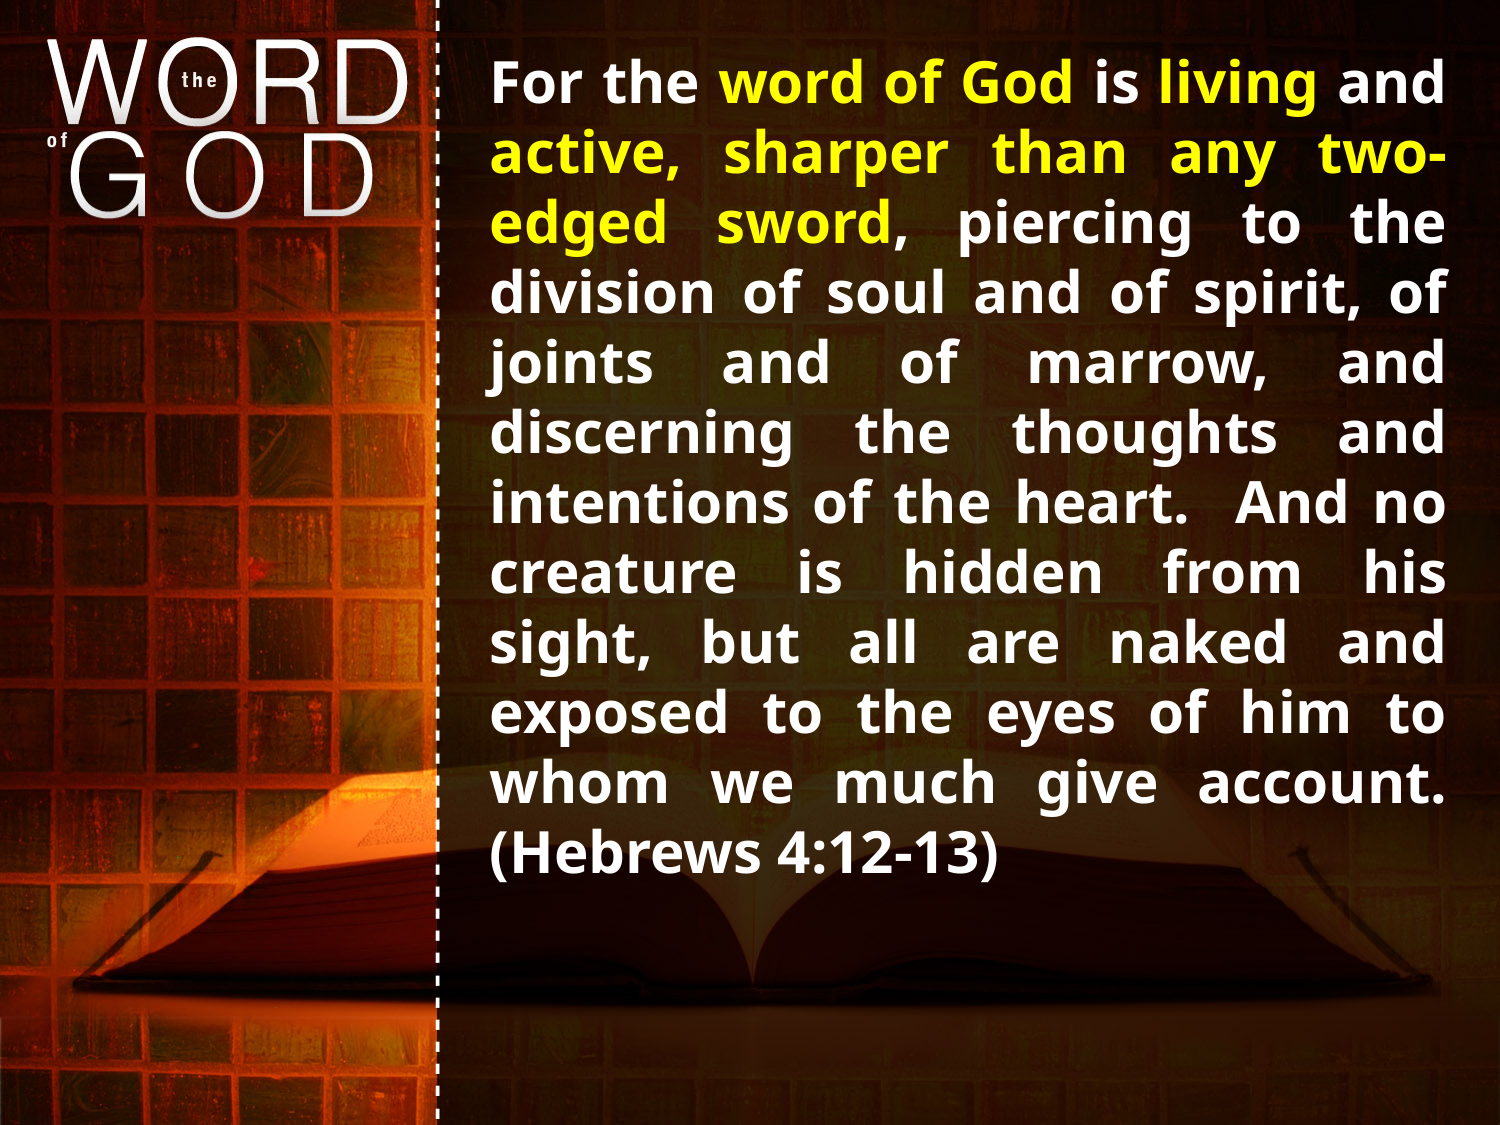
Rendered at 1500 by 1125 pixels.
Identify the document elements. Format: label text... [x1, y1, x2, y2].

subtitle For the word of God is living and active, sharper than any two-edged sword, piercing to the division of soul and of spirit, of joints and of marrow, and discerning the thoughts and intentions of the heart. And no creature is hidden from his sight, but all are naked and exposed to the eyes of him to whom we much give account. (Hebrews 4:12-13) [474, 37, 1463, 1088]
picture [0, 0, 1500, 1125]
